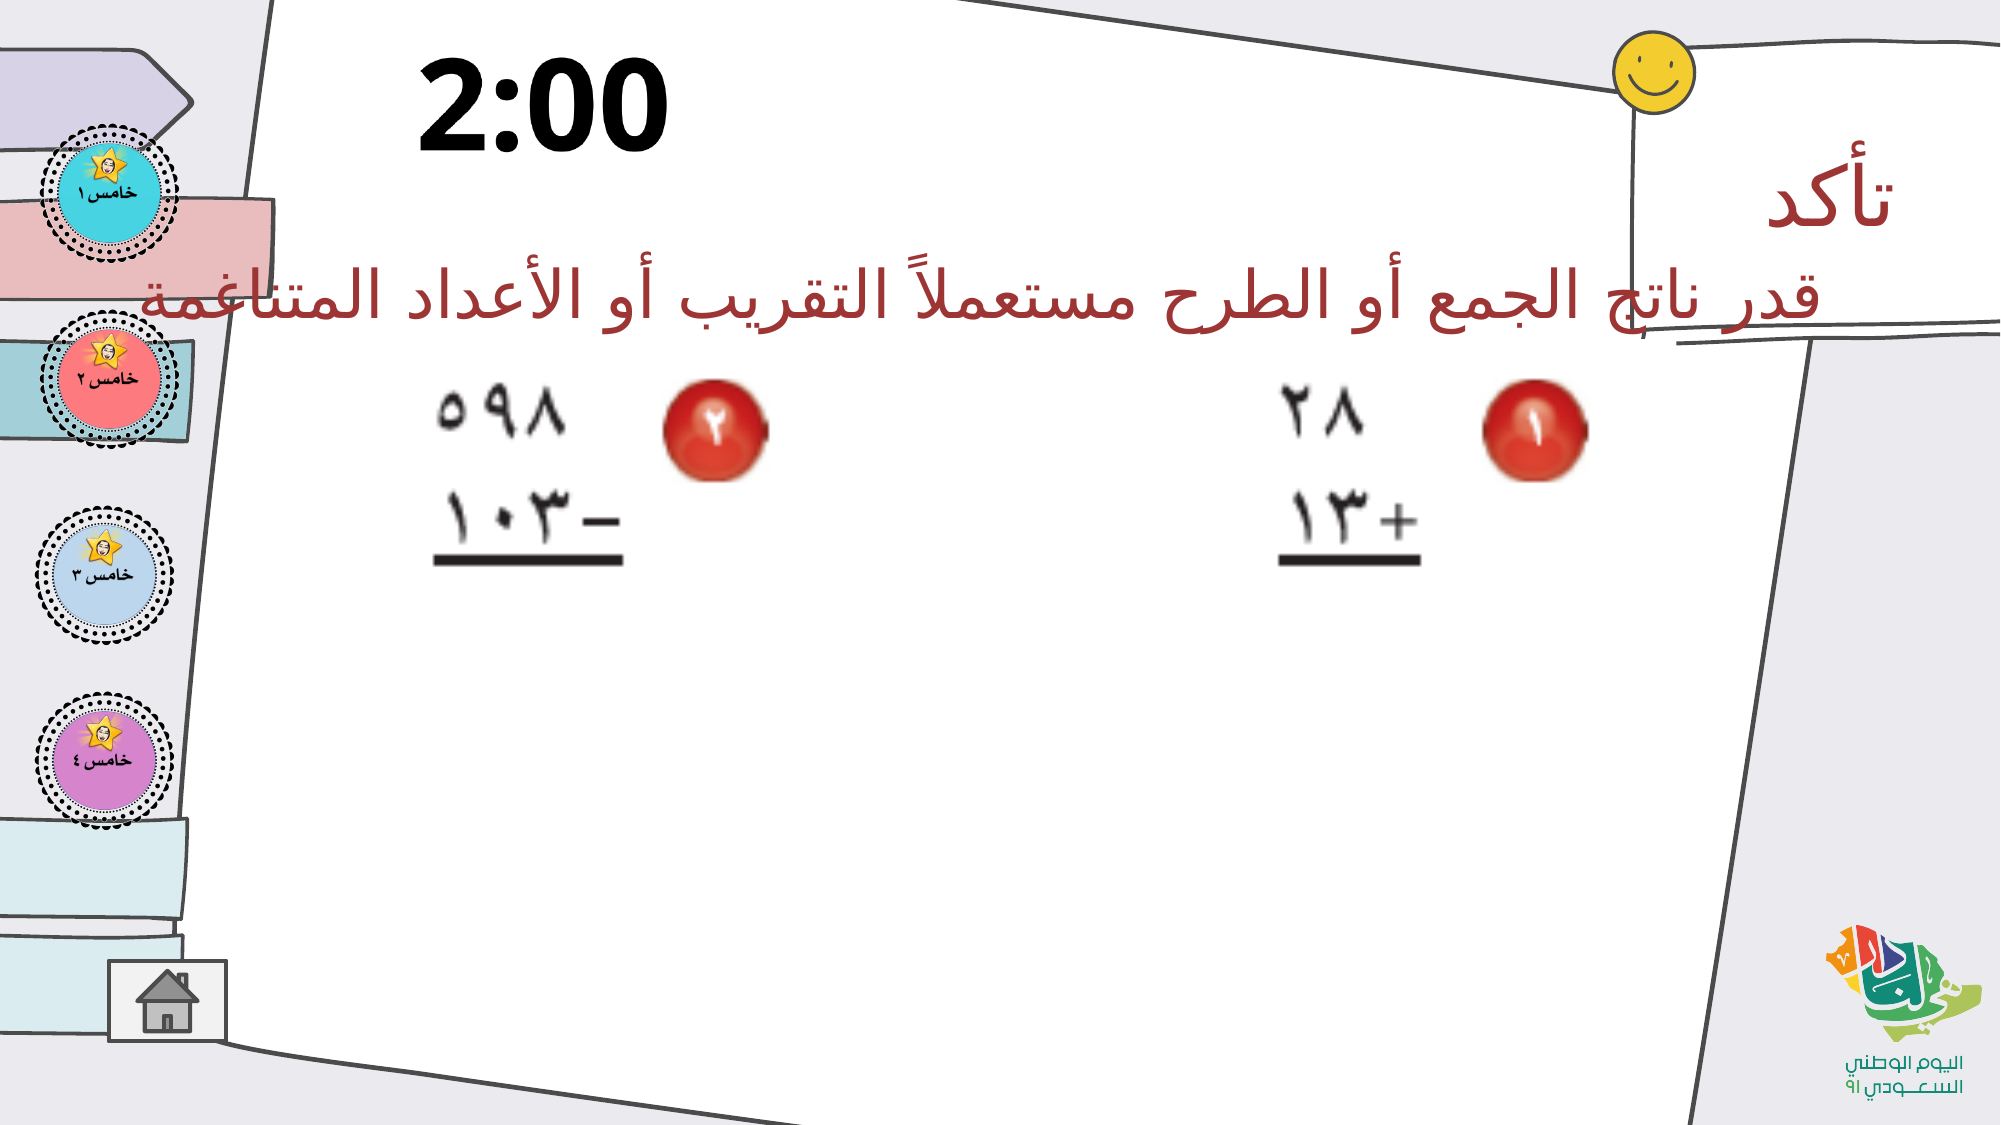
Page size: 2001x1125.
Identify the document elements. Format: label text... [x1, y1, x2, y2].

picture [29, 118, 188, 270]
picture [382, 14, 704, 195]
picture [29, 304, 188, 456]
text_box تأكد [1749, 136, 1912, 251]
picture [1826, 925, 1982, 1101]
text_box قدر ناتج الجمع أو الطرح مستعملاً التقريب أو الأعداد المتناغمة [122, 243, 1840, 339]
picture [24, 499, 183, 652]
text_box [107, 959, 228, 1043]
picture [24, 685, 183, 838]
picture [340, 339, 1677, 651]
